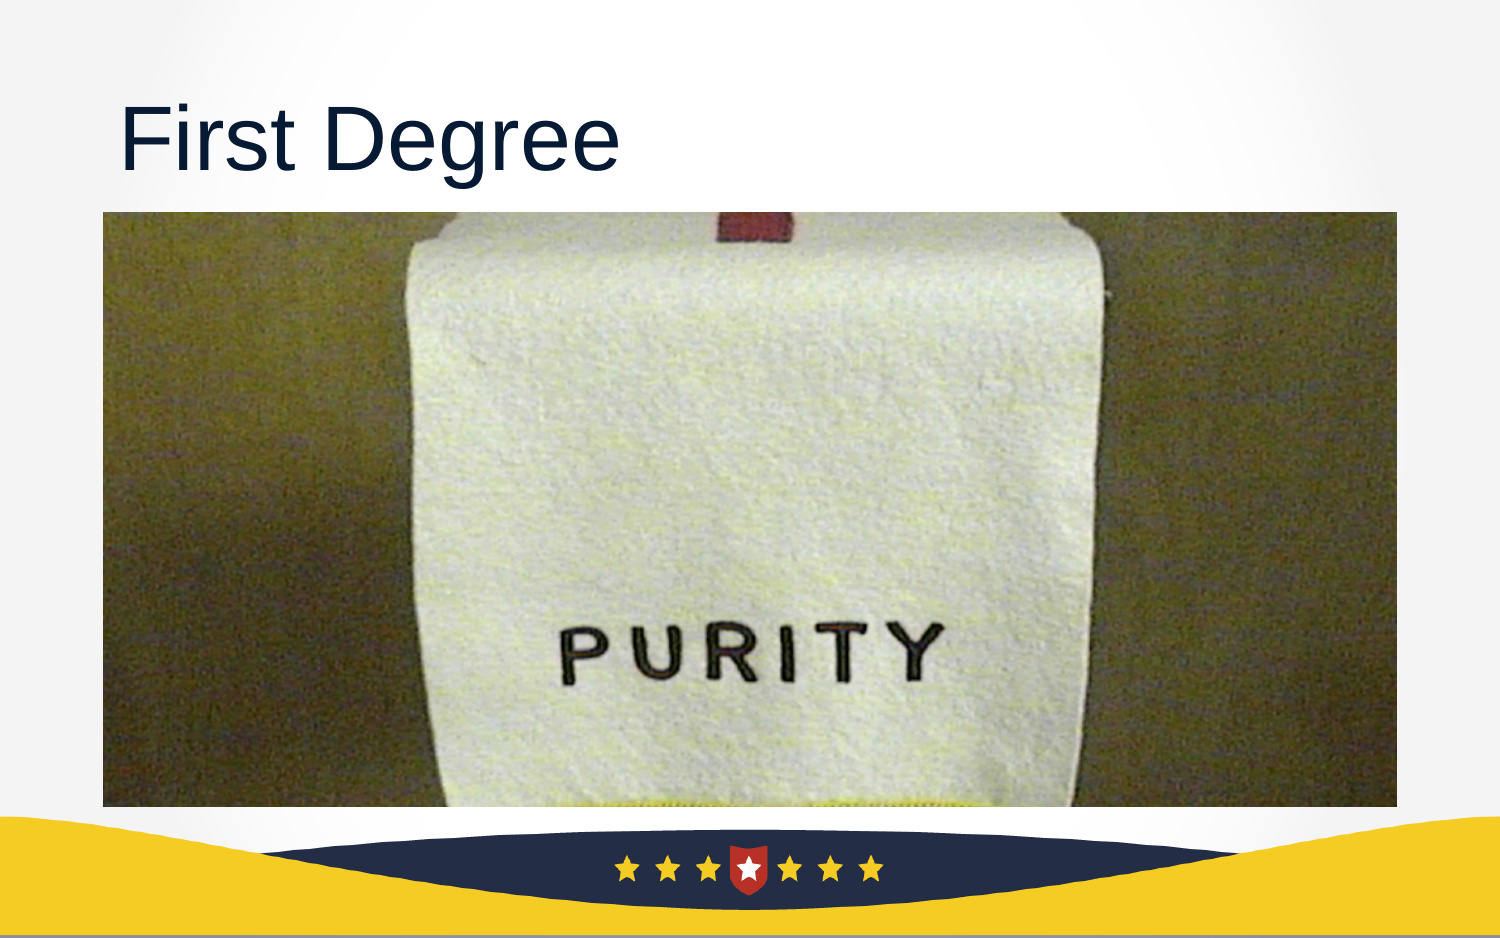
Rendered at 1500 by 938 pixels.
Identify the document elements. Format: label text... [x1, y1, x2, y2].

picture [0, 0, 1500, 938]
title First Degree [103, 49, 1397, 212]
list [103, 212, 1397, 807]
